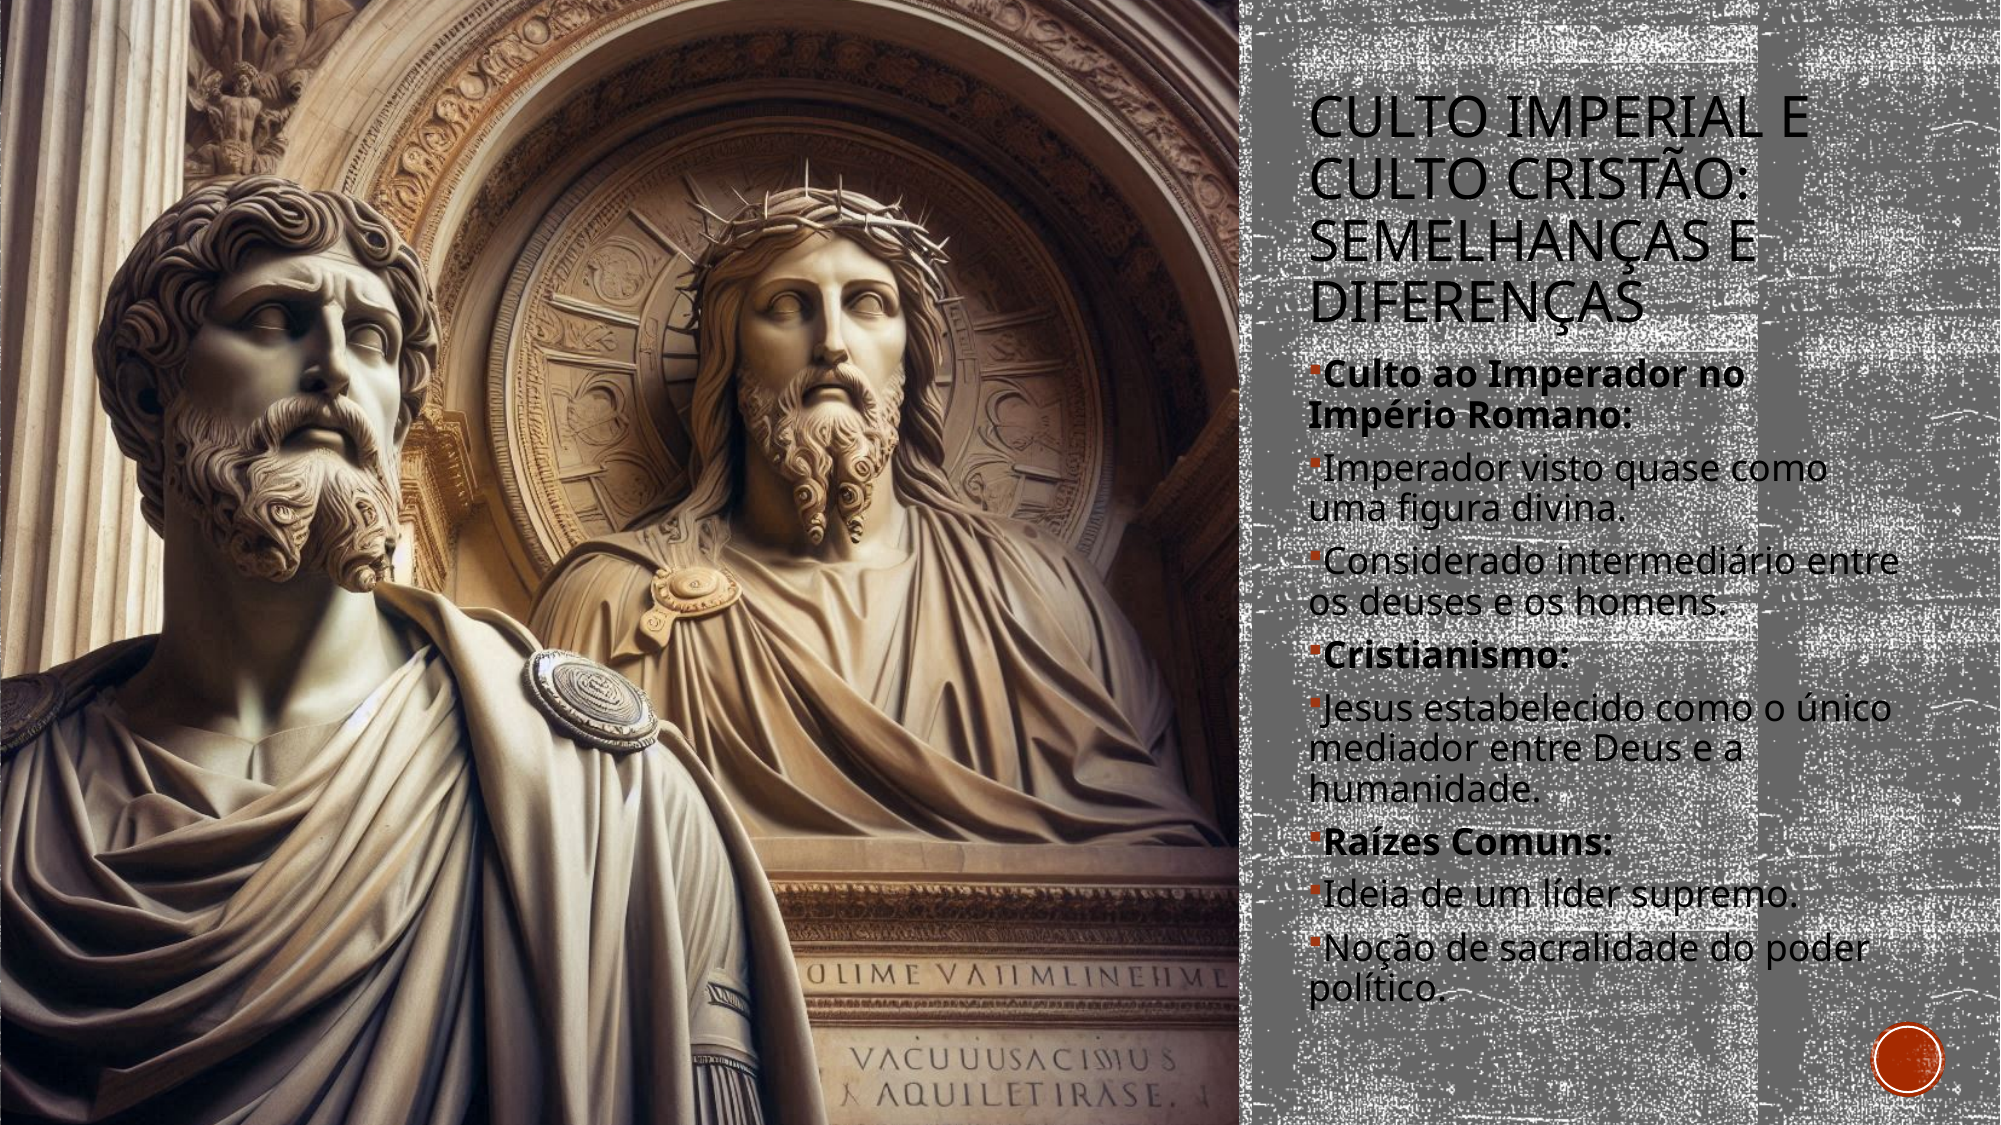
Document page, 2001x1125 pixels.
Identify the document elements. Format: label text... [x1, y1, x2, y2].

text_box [1871, 1023, 1943, 1096]
picture [0, 0, 1239, 1125]
title Culto Imperial e Culto Cristão: Semelhanças e Diferenças [1293, 79, 1920, 344]
text_box Culto ao Imperador no Império Romano: Imperador visto quase como uma figura divina. Considerado intermediário entre os deuses e os homens. Cristianismo: Jesus estabelecido como o único mediador entre Deus e a humanidade. Raízes Comuns: Ideia de um líder supremo. Noção de sacralidade do poder político. [1293, 348, 1944, 1048]
text_box [1240, 0, 2000, 1125]
